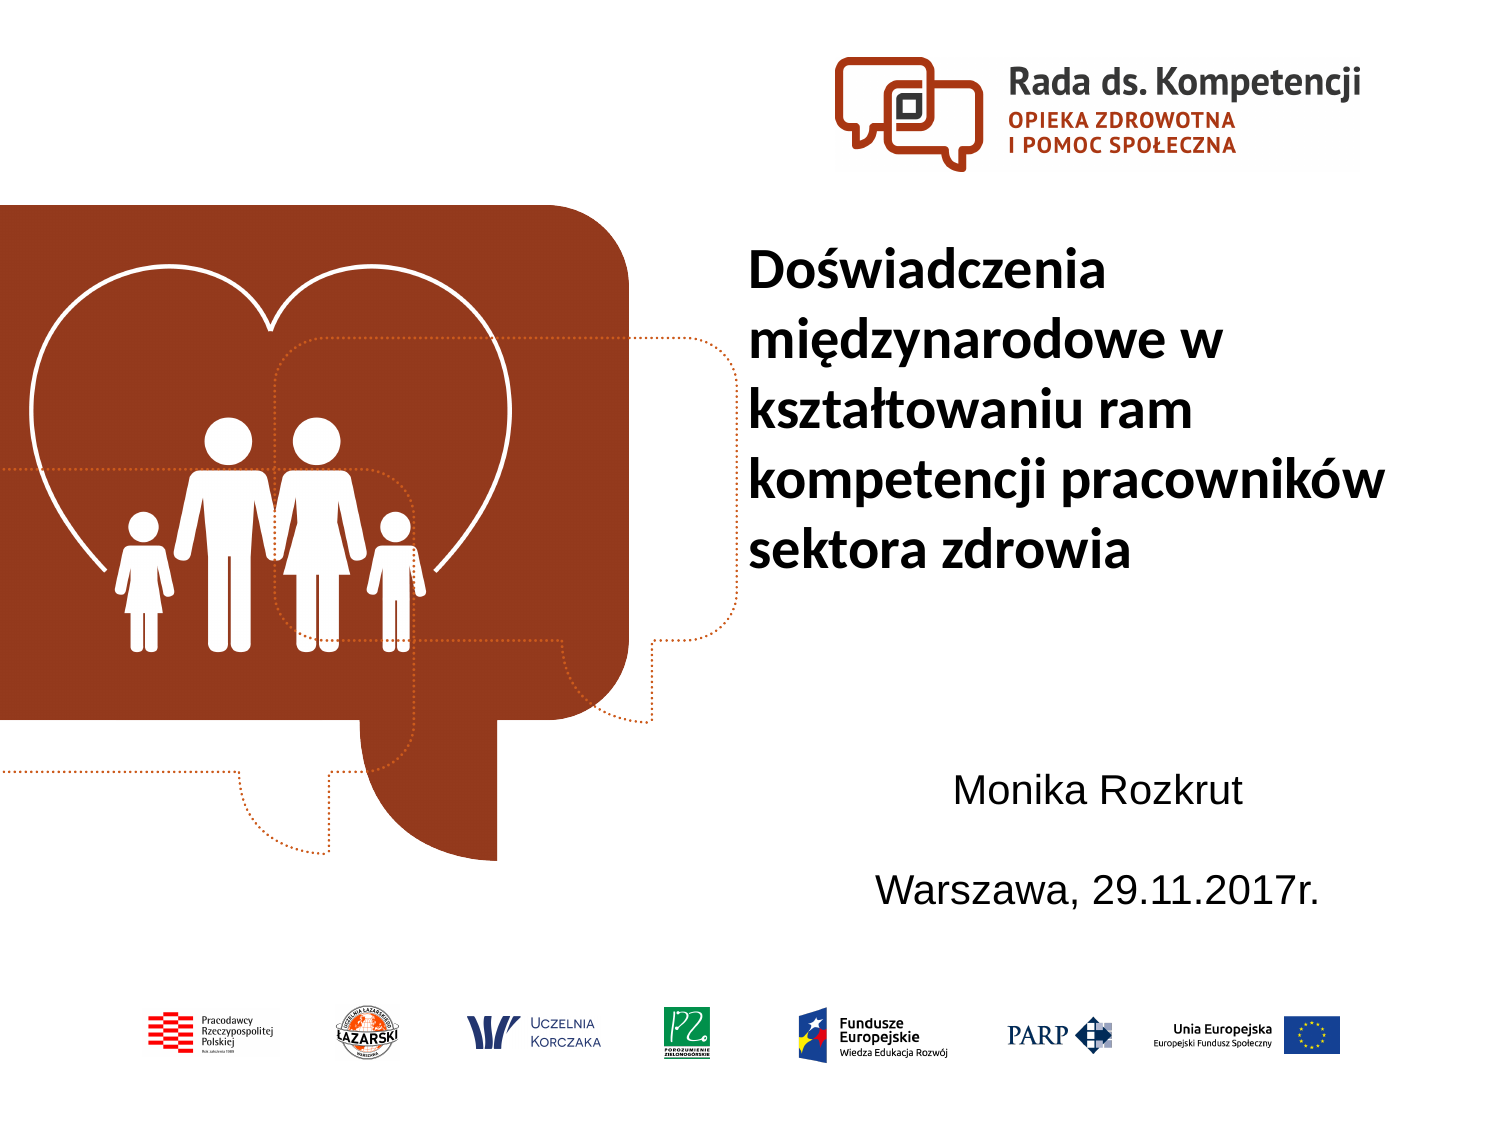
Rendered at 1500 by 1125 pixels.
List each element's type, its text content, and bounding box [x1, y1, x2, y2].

picture [0, 205, 739, 861]
text_box Doświadczenia międzynarodowe w kształtowaniu ram kompetencji pracowników sektora zdrowia [743, 223, 1462, 723]
picture [835, 57, 1361, 172]
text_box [142, 998, 1368, 1067]
text_box Monika Rozkrut Warszawa, 29.11.2017r. [835, 755, 1360, 921]
